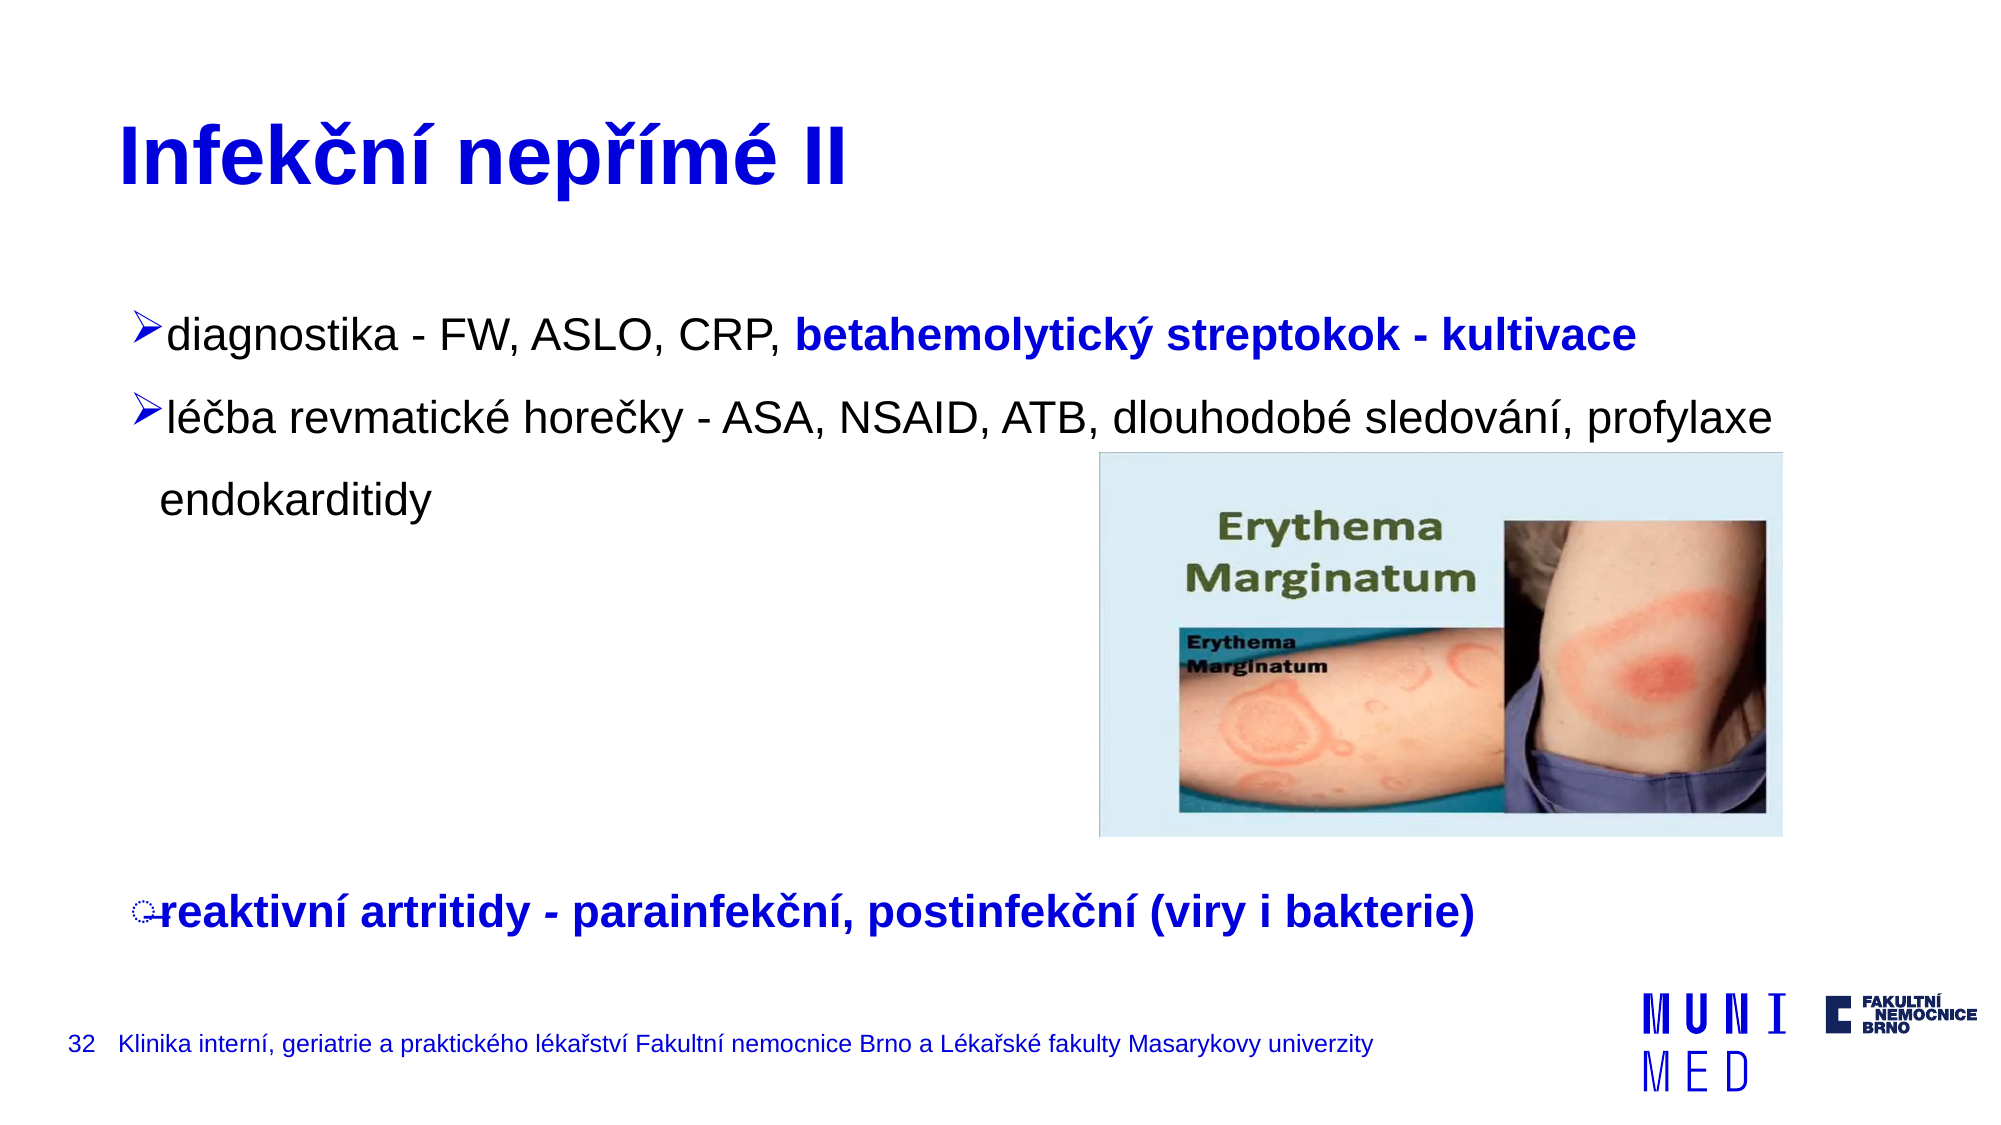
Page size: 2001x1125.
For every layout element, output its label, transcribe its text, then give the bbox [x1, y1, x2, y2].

title Infekční nepřímé II [118, 118, 1883, 193]
list diagnostika - FW, ASLO, CRP, betahemolytický streptokok - kultivace léčba revmatické horečky - ASA, NSAID, ATB, dlouhodobé sledování, profylaxe endokarditidy reaktivní artritidy - parainfekční, postinfekční (viry i bakterie) [118, 277, 1883, 957]
footer Klinika interní, geriatrie a praktického lékařství Fakultní nemocnice Brno a Lékařské fakulty Masarykovy univerzity [118, 1021, 1418, 1063]
slide_number 32 [67, 1021, 110, 1063]
picture [1099, 451, 1783, 837]
